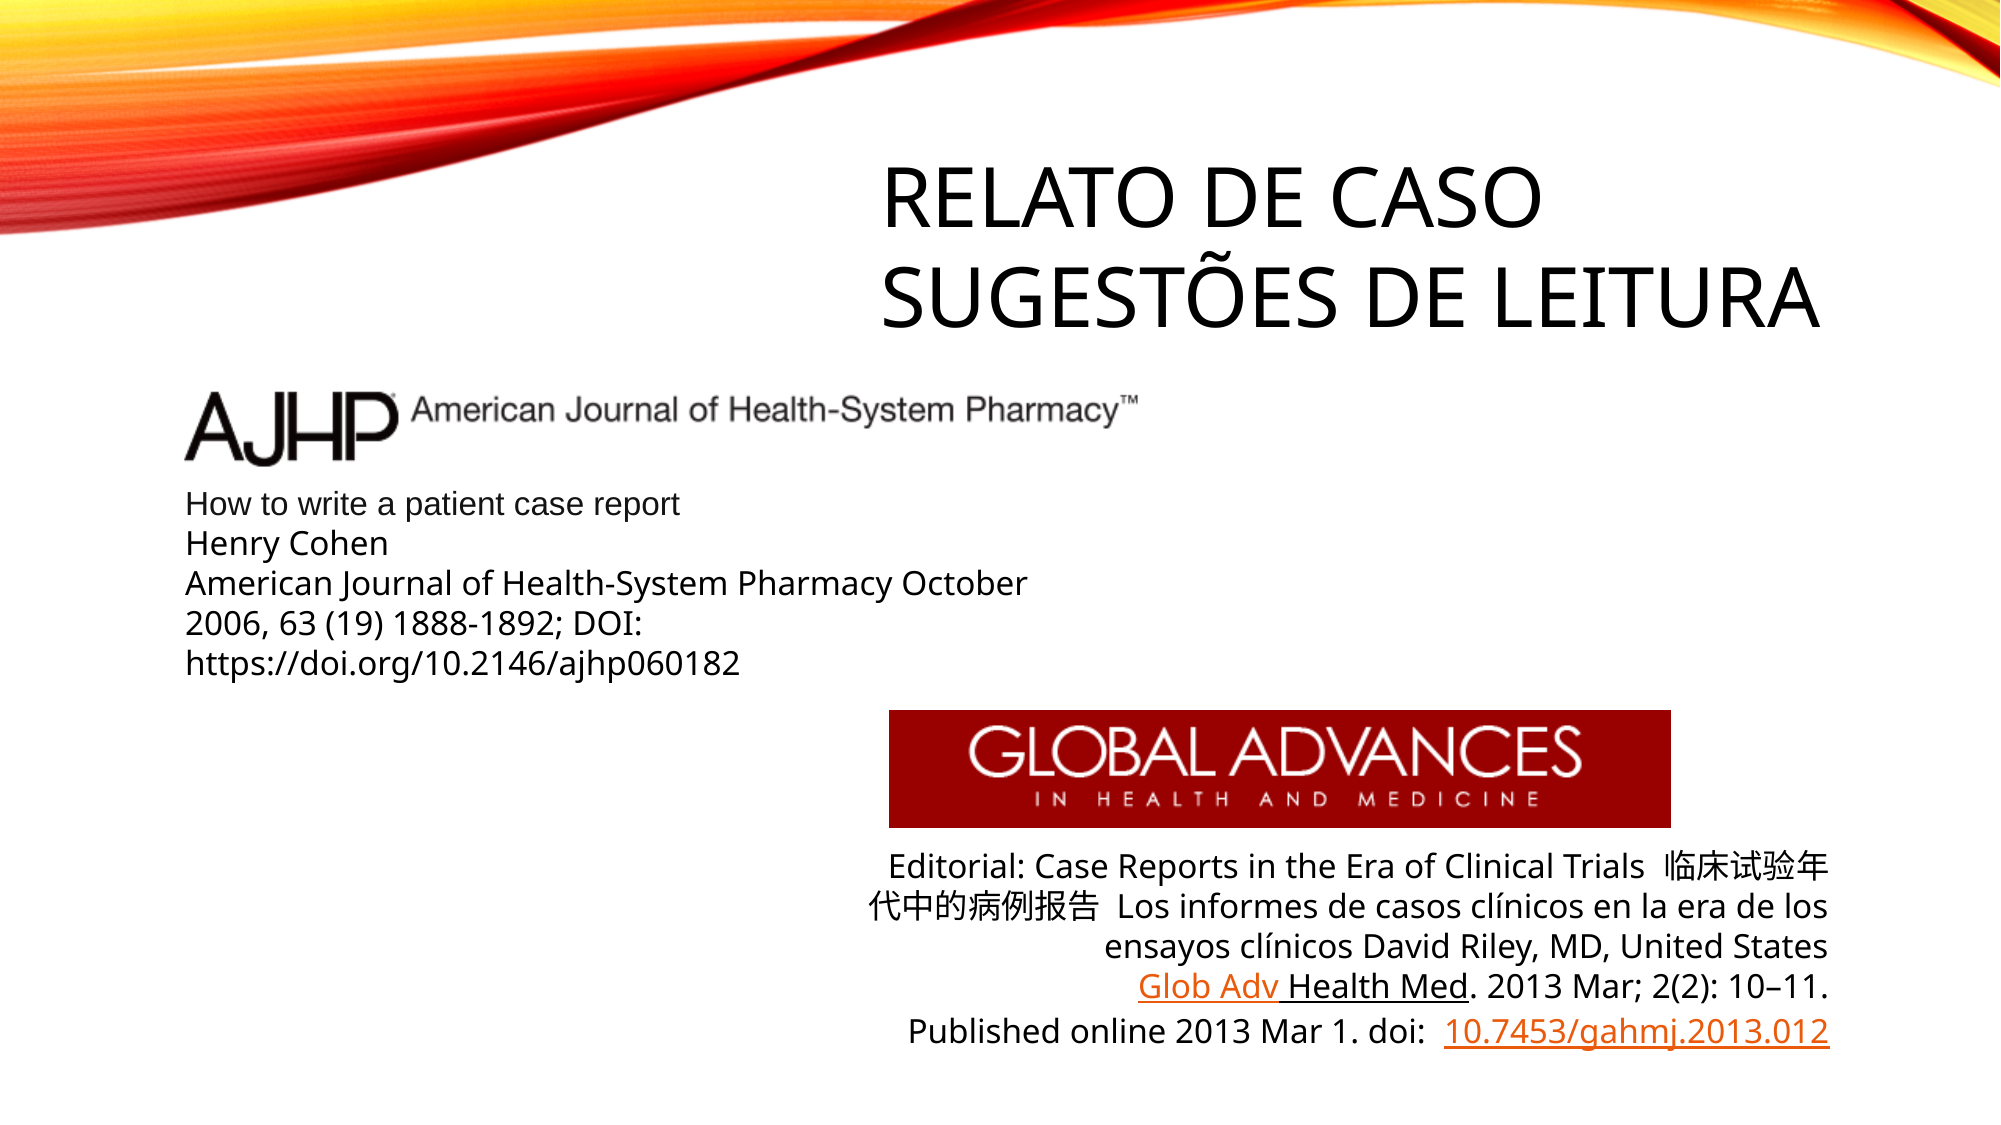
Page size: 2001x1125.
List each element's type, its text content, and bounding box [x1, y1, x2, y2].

text_box Editorial: Case Reports in the Era of Clinical Trials 临床试验年代中的病例报告 Los informes de casos clínicos en la era de los ensayos clínicos David Riley, MD, United States Glob Adv Health Med. 2013 Mar; 2(2): 10–11. Published online 2013 Mar 1. doi: 10.7453/gahmj.2013.012 [844, 837, 1845, 1063]
text_box How to write a patient case report Henry Cohen American Journal of Health-System Pharmacy October 2006, 63 (19) 1888-1892; DOI: https://doi.org/10.2146/ajhp060182 [170, 475, 1171, 690]
text_box RELATO DE CASO SUGESTÕES DE LEITURA [865, 137, 1836, 352]
picture [889, 710, 1672, 828]
picture [0, 0, 2000, 237]
picture [182, 389, 1142, 478]
